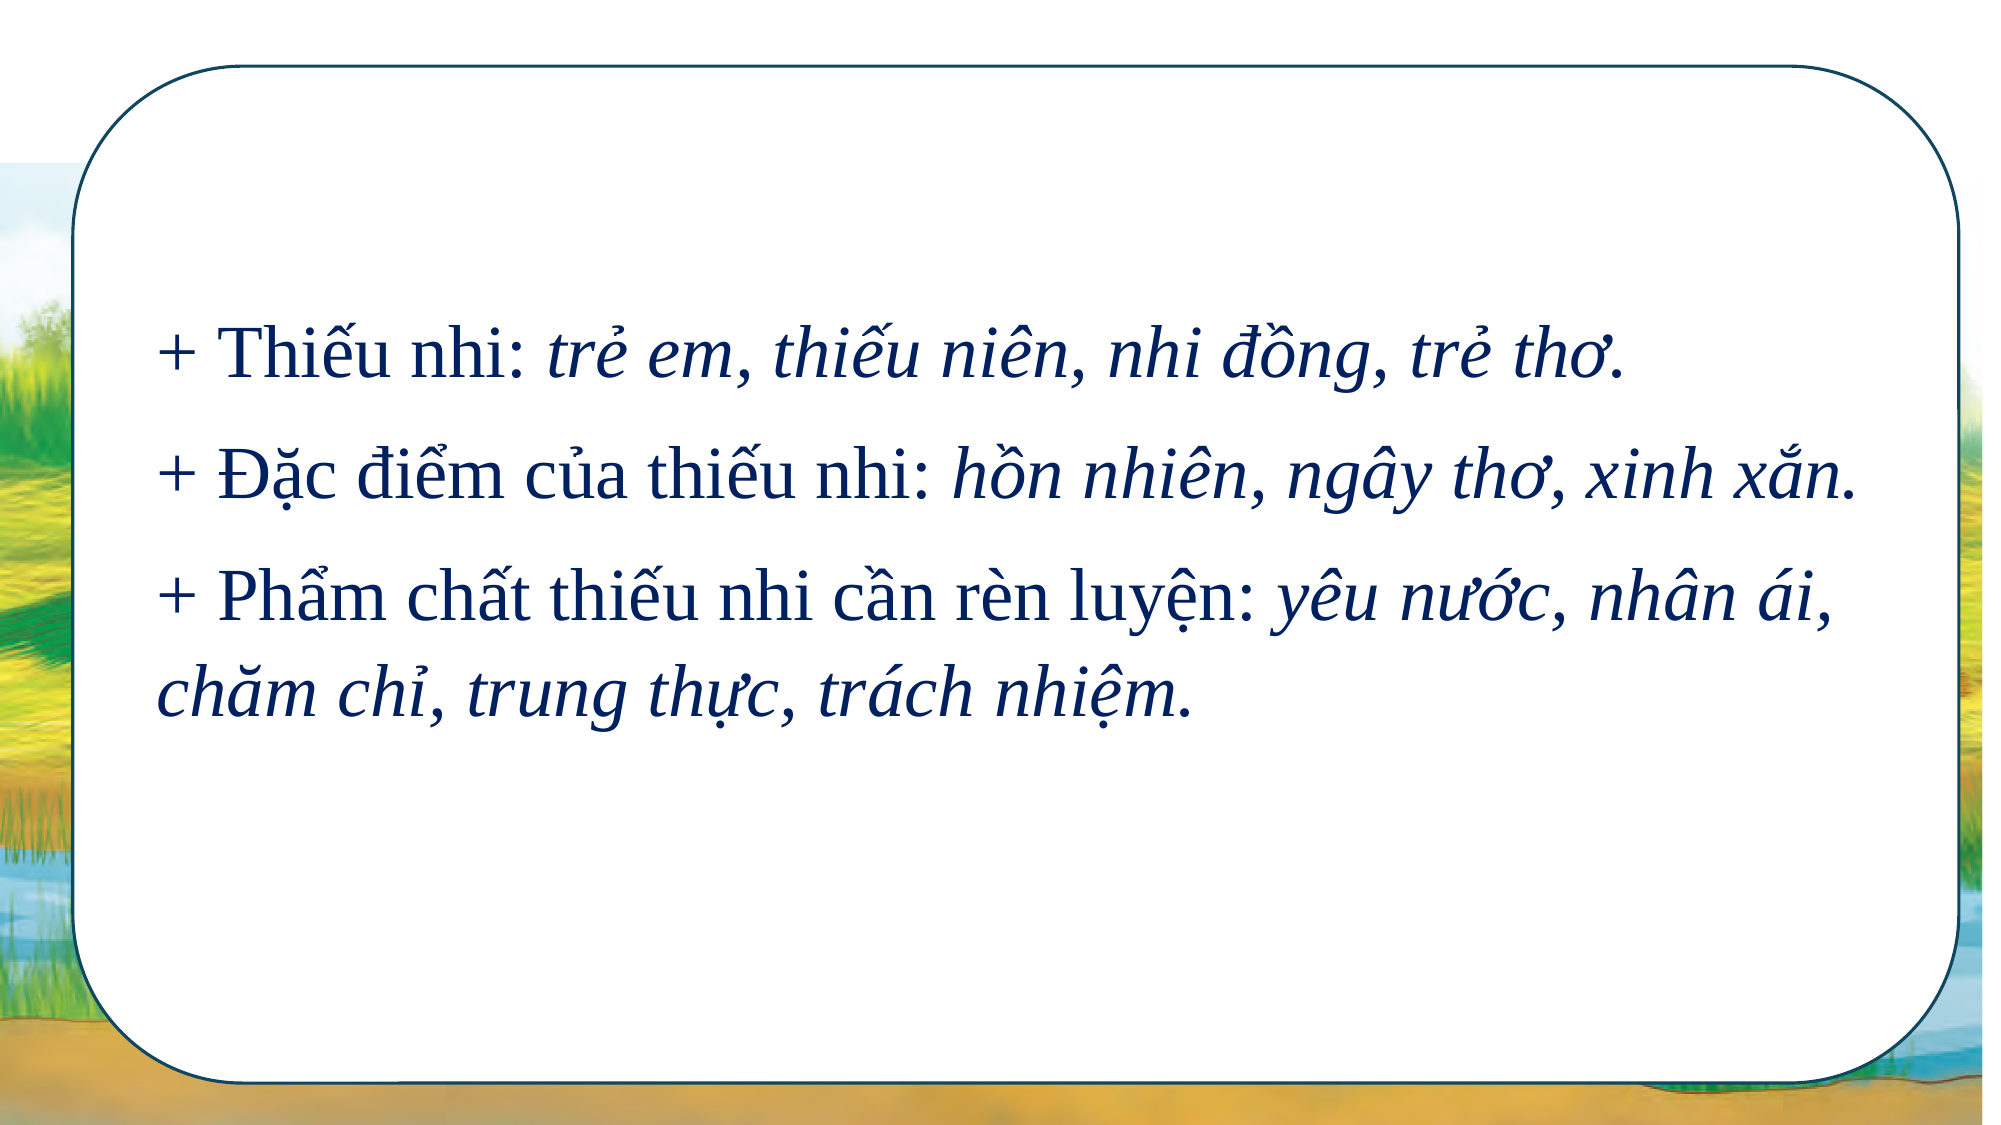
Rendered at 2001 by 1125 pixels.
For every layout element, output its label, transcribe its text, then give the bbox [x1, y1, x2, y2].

text_box + Thiếu nhi: trẻ em, thiếu niên, nhi đồng, trẻ thơ. + Đặc điểm của thiếu nhi: hồn nhiên, ngây thơ, xinh xắn. + Phẩm chất thiếu nhi cần rèn luyện: yêu nước, nhân ái, chăm chỉ, trung thực, trách nhiệm. [141, 249, 1959, 739]
picture [0, 143, 1983, 1125]
text_box [71, 64, 1961, 1085]
